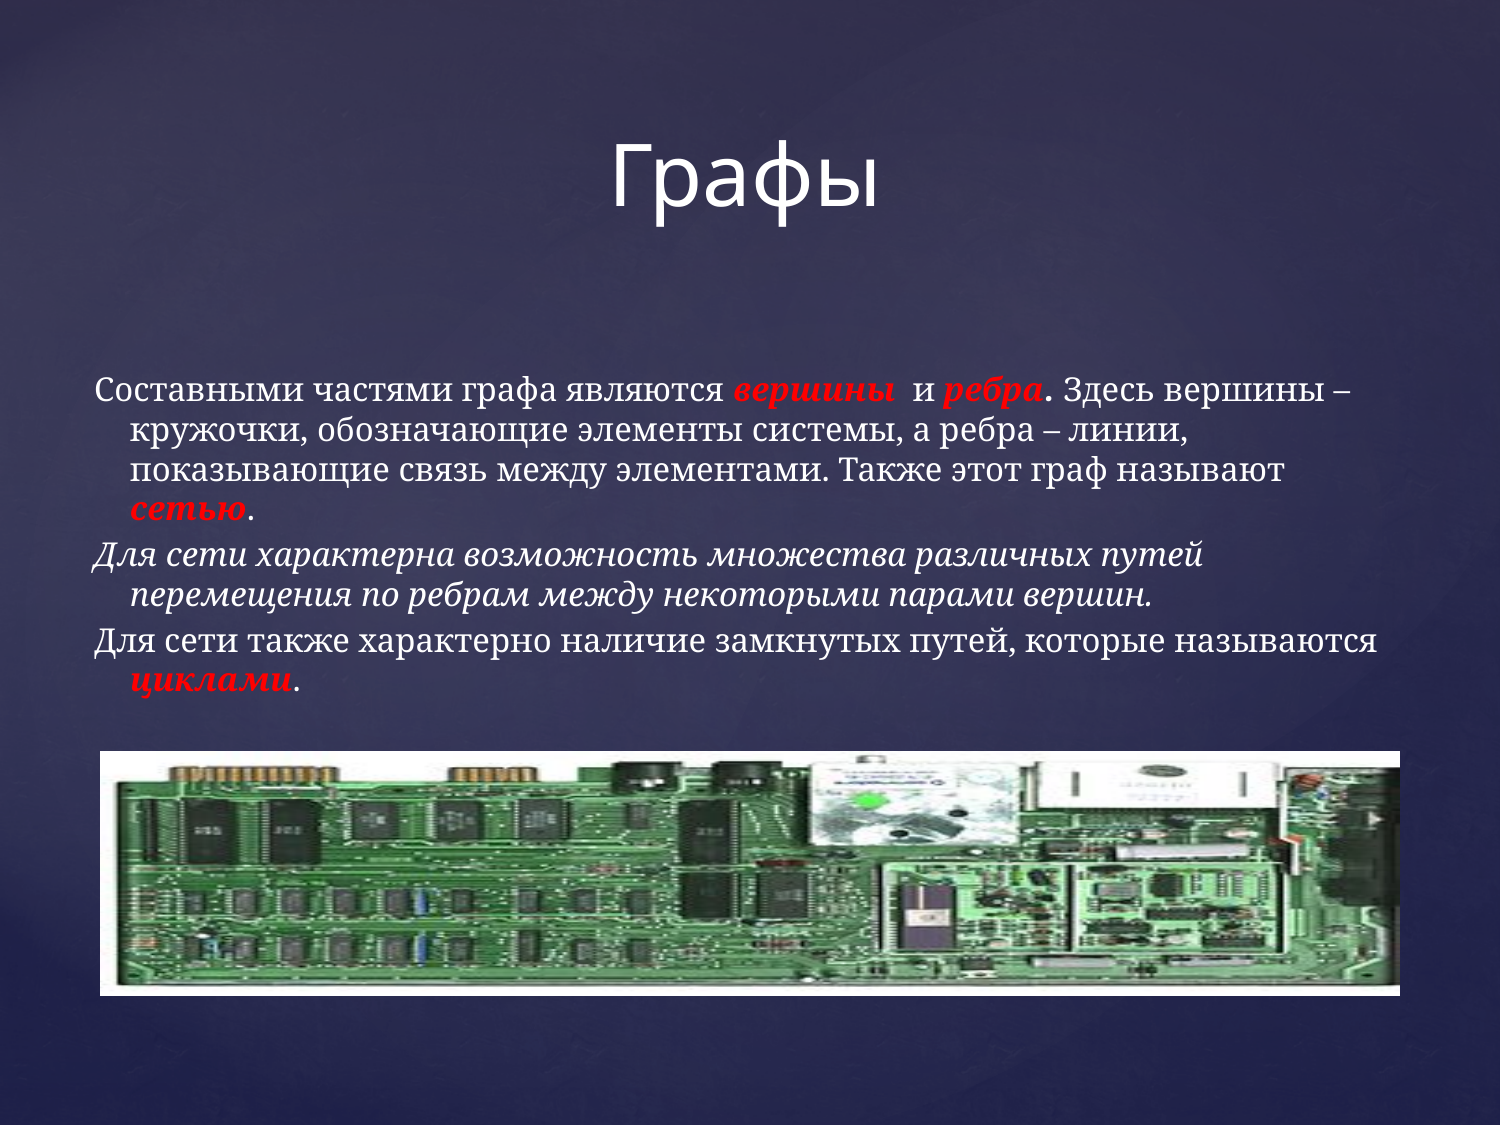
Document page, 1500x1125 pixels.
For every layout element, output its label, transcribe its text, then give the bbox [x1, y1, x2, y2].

list Графы Составными частями графа являются вершины и ребра. Здесь вершины – кружочки, обозначающие элементы системы, а ребра – линии, показывающие связь между элементами. Также этот граф называют сетью. Для сети характерна возможность множества различных путей перемещения по ребрам между некоторыми парами вершин. Для сети также характерно наличие замкнутых путей, которые называются циклами. [76, 112, 1412, 713]
picture [99, 750, 1401, 997]
